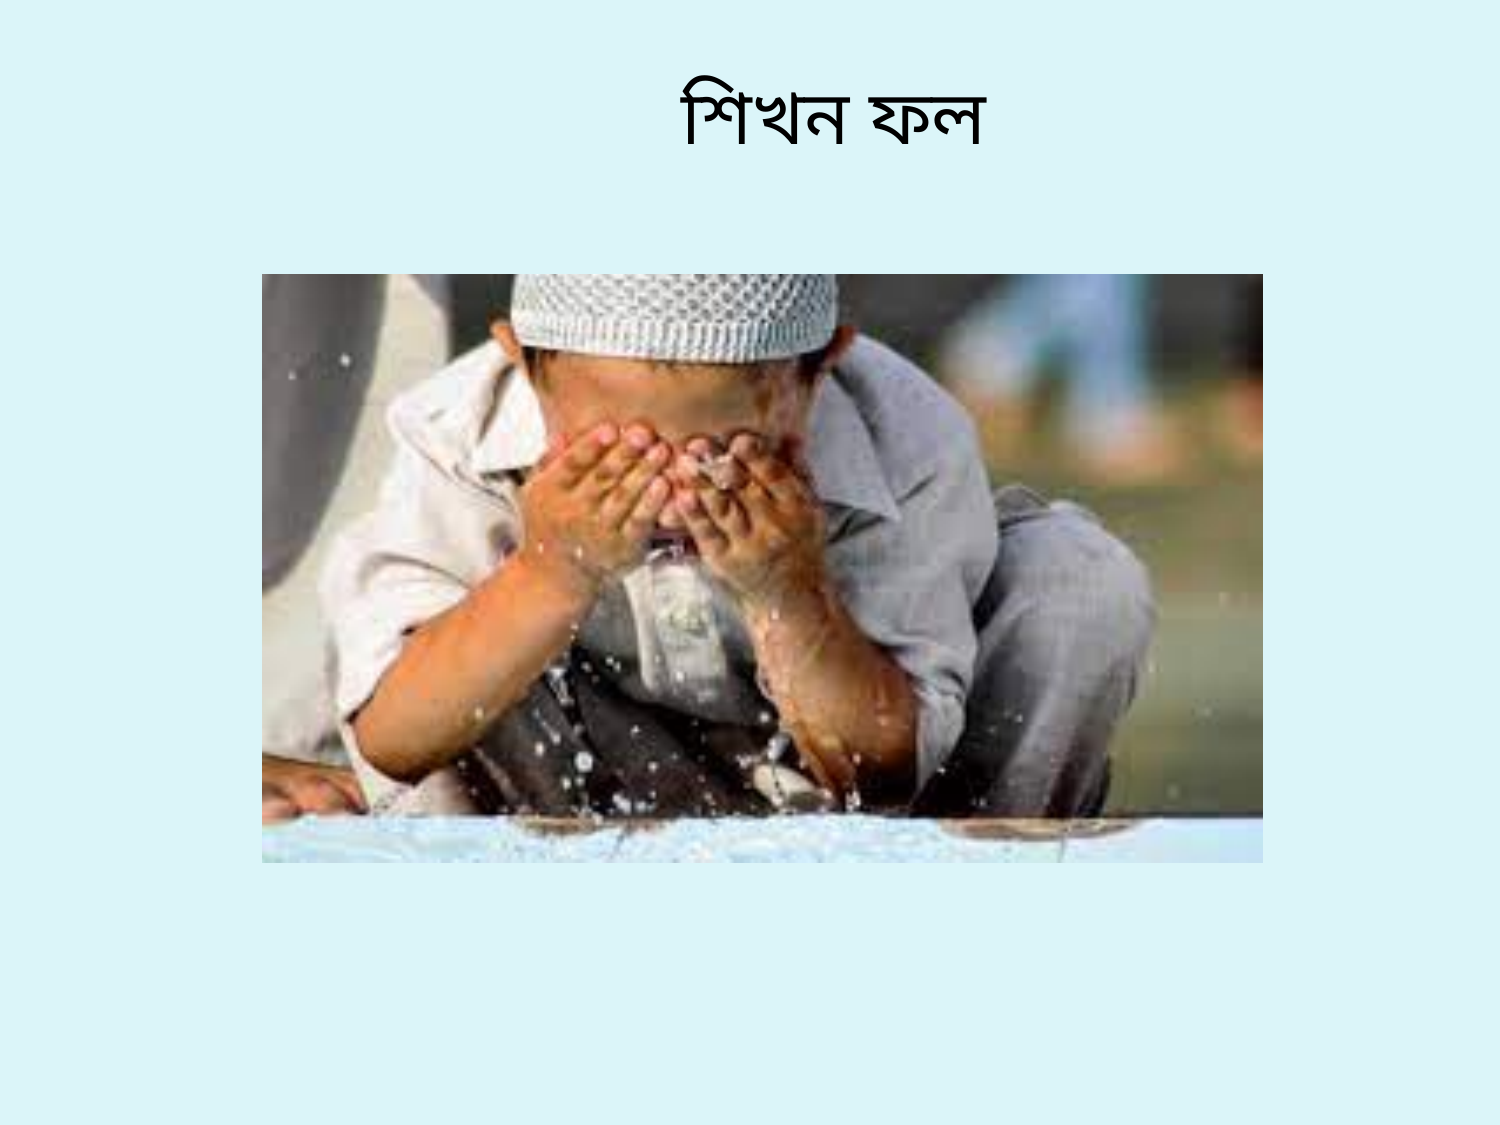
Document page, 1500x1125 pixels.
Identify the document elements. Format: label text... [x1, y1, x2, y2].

picture [262, 274, 1263, 863]
text_box শিখন ফল [312, 62, 1375, 168]
